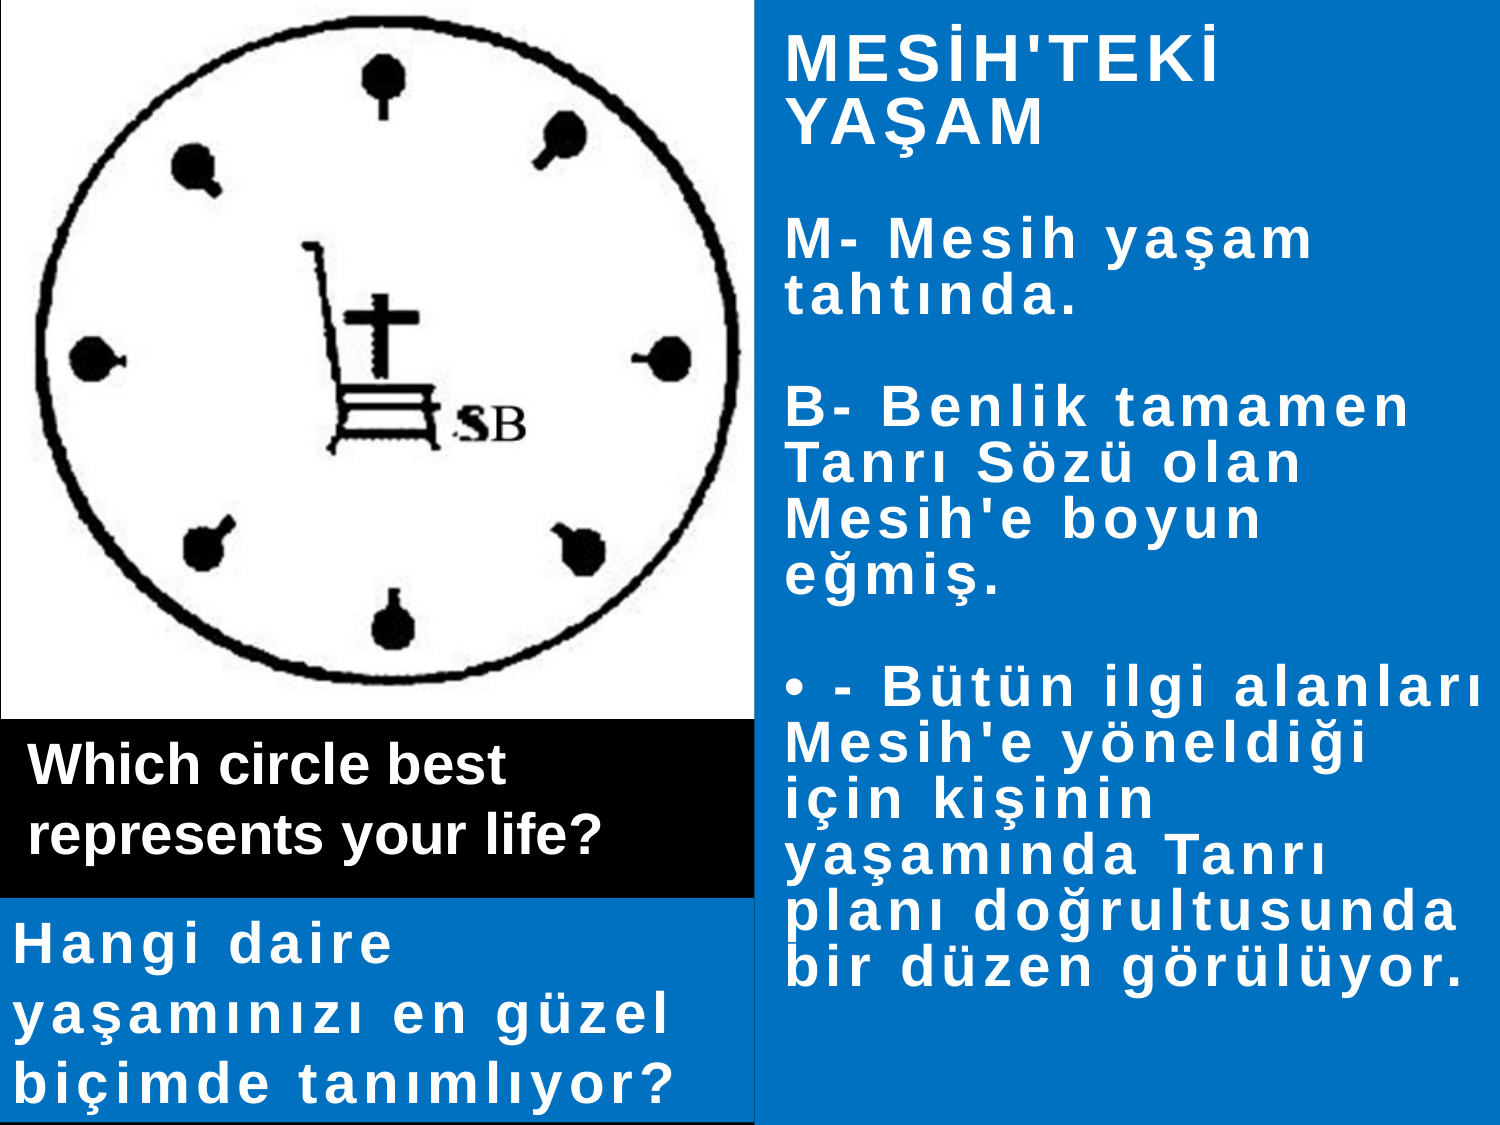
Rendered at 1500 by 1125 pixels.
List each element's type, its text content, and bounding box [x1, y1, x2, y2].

text_box Which circle best represents your life? [12, 718, 763, 874]
text_box Hangi daire yaşamınızı en güzel biçimde tanımlıyor? [0, 897, 755, 1123]
picture [0, 0, 755, 719]
text_box MESİH'TEKİ YAŞAM M- Mesih yaşam tahtında. B- Benlik tamamen Tanrı Sözü olan Mesih'e boyun eğmiş. • - Bütün ilgi alanları Mesih'e yöneldiği için kişinin yaşamında Tanrı planı doğrultusunda bir düzen görülüyor. [754, 0, 1500, 1125]
